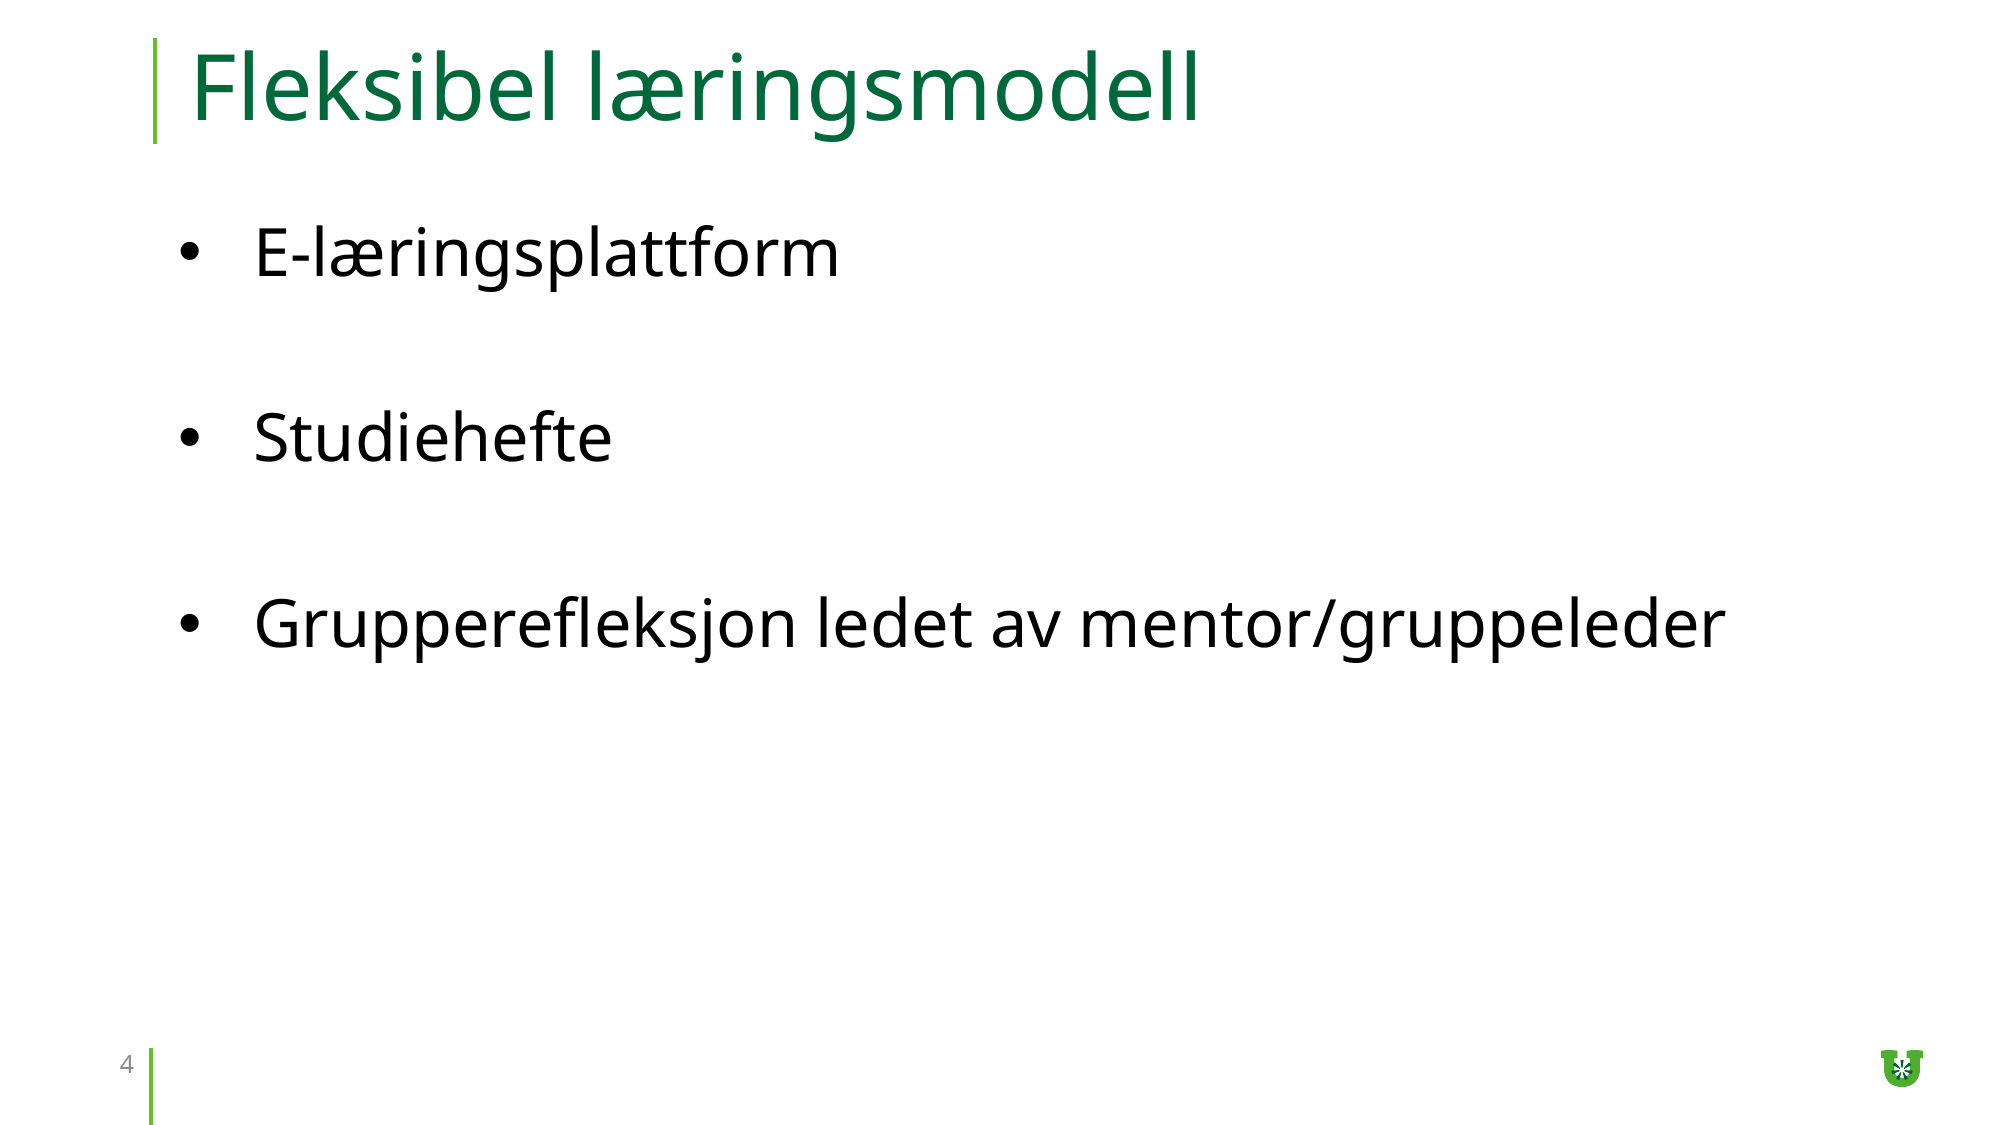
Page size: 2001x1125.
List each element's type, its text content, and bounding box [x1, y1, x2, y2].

list E-læringsplattform Studiehefte Grupperefleksjon ledet av mentor/gruppeleder [163, 210, 1836, 1014]
title Fleksibel læringsmodell [163, 38, 1836, 145]
picture [1880, 1048, 1924, 1089]
